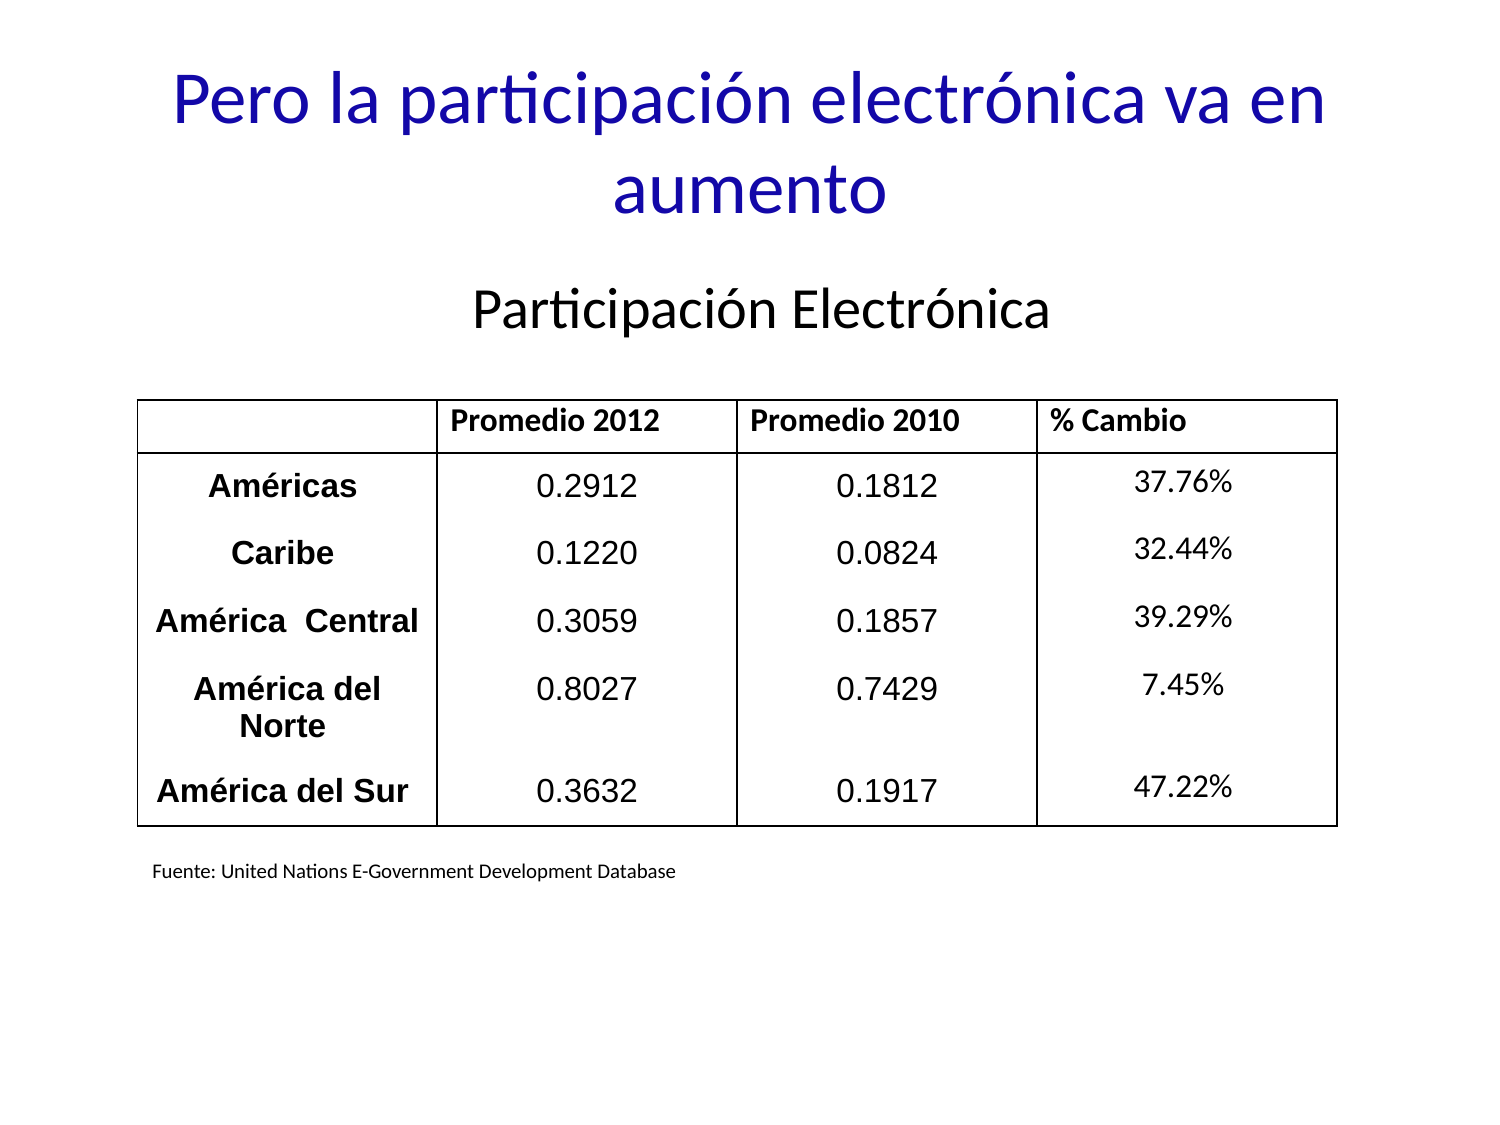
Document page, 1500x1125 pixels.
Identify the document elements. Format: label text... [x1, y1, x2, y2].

table_cell 0.8027 [438, 656, 736, 758]
table_cell América del Norte [138, 656, 436, 758]
table_cell 0.0824 [738, 521, 1036, 589]
table_cell 0.1857 [738, 589, 1036, 656]
table_cell Américas [138, 454, 436, 521]
table_cell 32.44% [1038, 521, 1336, 589]
table_cell 0.3059 [438, 589, 736, 656]
table_cell 0.3632 [438, 758, 736, 825]
table_cell América Central [138, 589, 436, 656]
table_cell 37.76% [1038, 454, 1336, 521]
table_cell América del Sur [138, 758, 436, 825]
table_cell 0.1220 [438, 521, 736, 589]
text_box Fuente: United Nations E-Government Development Database [137, 849, 1438, 890]
table_header % Cambio [1038, 401, 1336, 452]
table_cell 7.45% [1038, 656, 1336, 758]
table_cell 0.7429 [738, 656, 1036, 758]
table_cell 47.22% [1038, 758, 1336, 825]
table_cell 39.29% [1038, 589, 1336, 656]
table_cell 0.2912 [438, 454, 736, 521]
table_cell 0.1812 [738, 454, 1036, 521]
text_box Participación Electrónica [137, 262, 1388, 348]
table_header [138, 401, 436, 452]
table_header Promedio 2010 [738, 401, 1036, 452]
table_header Promedio 2012 [438, 401, 736, 452]
table_cell Caribe [138, 521, 436, 589]
title Pero la participación electrónica va en aumento [75, 45, 1425, 233]
table_cell 0.1917 [738, 758, 1036, 825]
